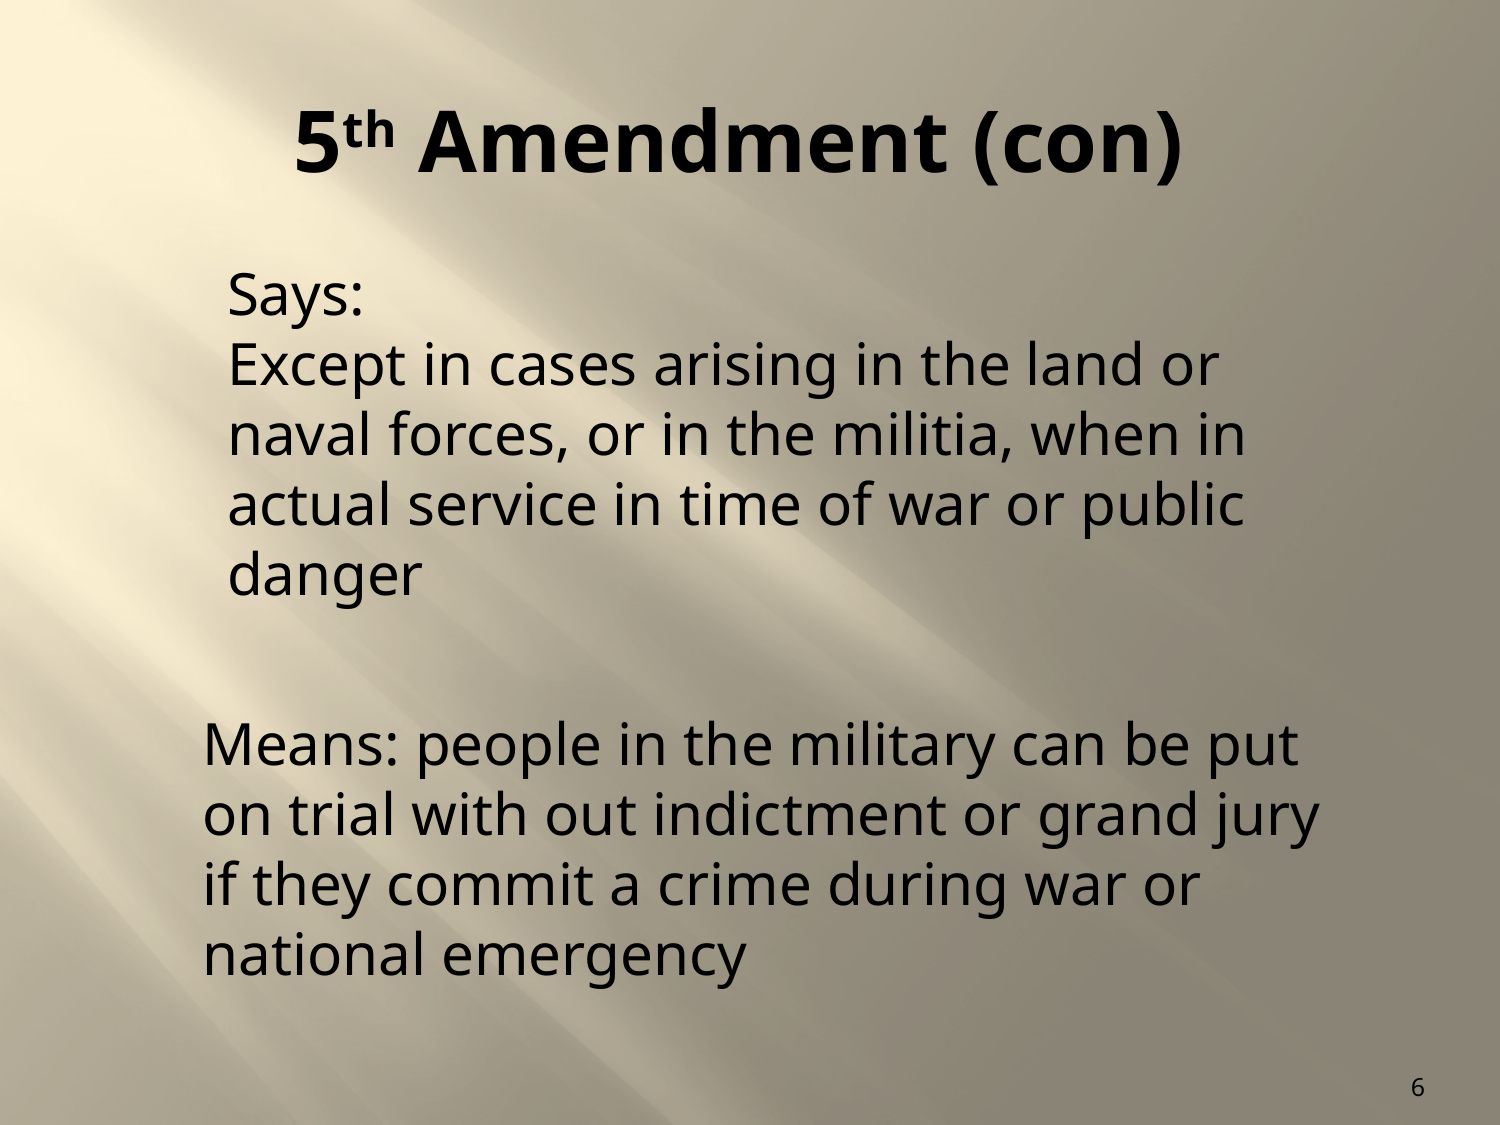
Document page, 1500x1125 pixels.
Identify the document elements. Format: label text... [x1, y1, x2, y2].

slide_number 6 [1299, 1052, 1425, 1113]
text_box Says: Except in cases arising in the land or naval forces, or in the militia, when in actual service in time of war or public danger [212, 249, 1350, 615]
title 5th Amendment (con) [75, 45, 1425, 233]
text_box Means: people in the military can be put on trial with out indictment or grand jury if they commit a crime during war or national emergency [187, 699, 1375, 1040]
